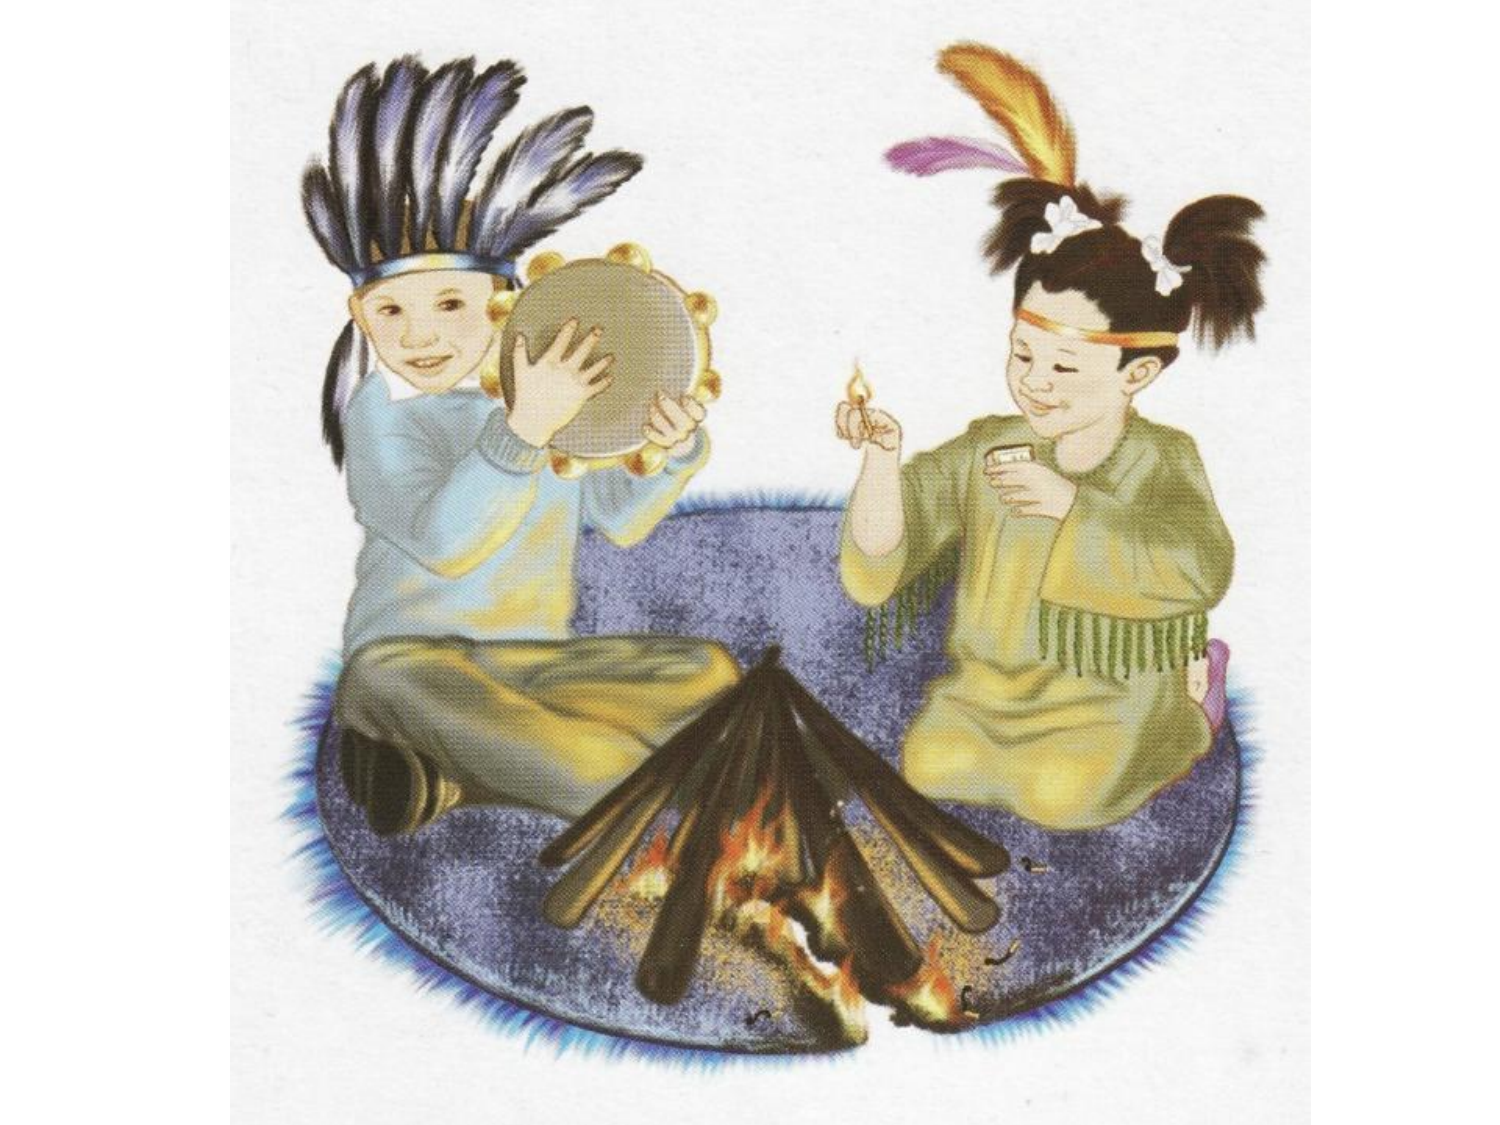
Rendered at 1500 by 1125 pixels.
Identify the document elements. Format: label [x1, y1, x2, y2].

list [229, 0, 1312, 1125]
